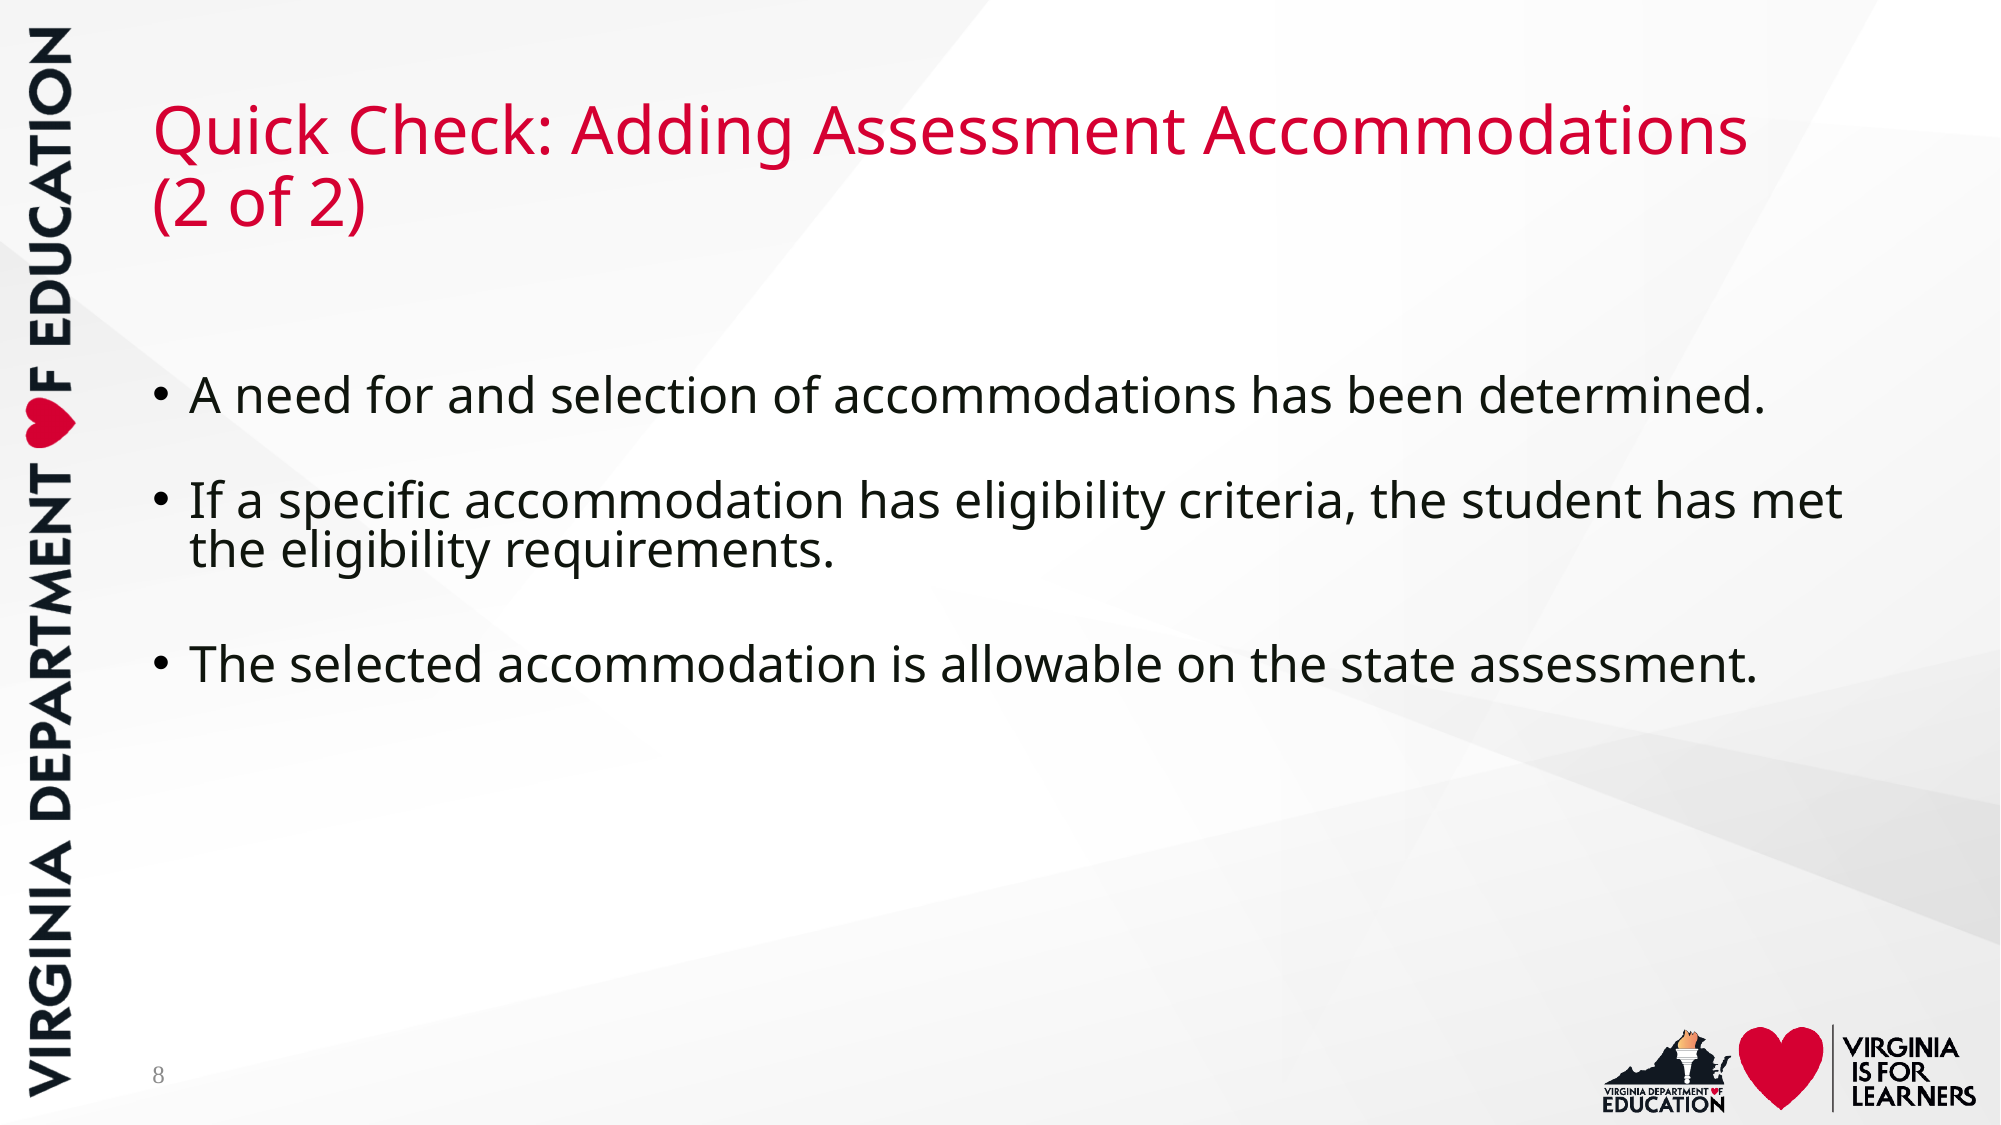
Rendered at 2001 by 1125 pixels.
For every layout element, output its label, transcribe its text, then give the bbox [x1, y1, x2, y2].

list A need for and selection of accommodations has been determined. If a specific accommodation has eligibility criteria, the student has met the eligibility requirements. The selected accommodation is allowable on the state assessment. [137, 367, 1863, 1014]
title Quick Check: Adding Assessment Accommodations (2 of 2) [137, 59, 1863, 278]
picture [0, 0, 2001, 1125]
slide_number 8 [137, 1043, 588, 1104]
